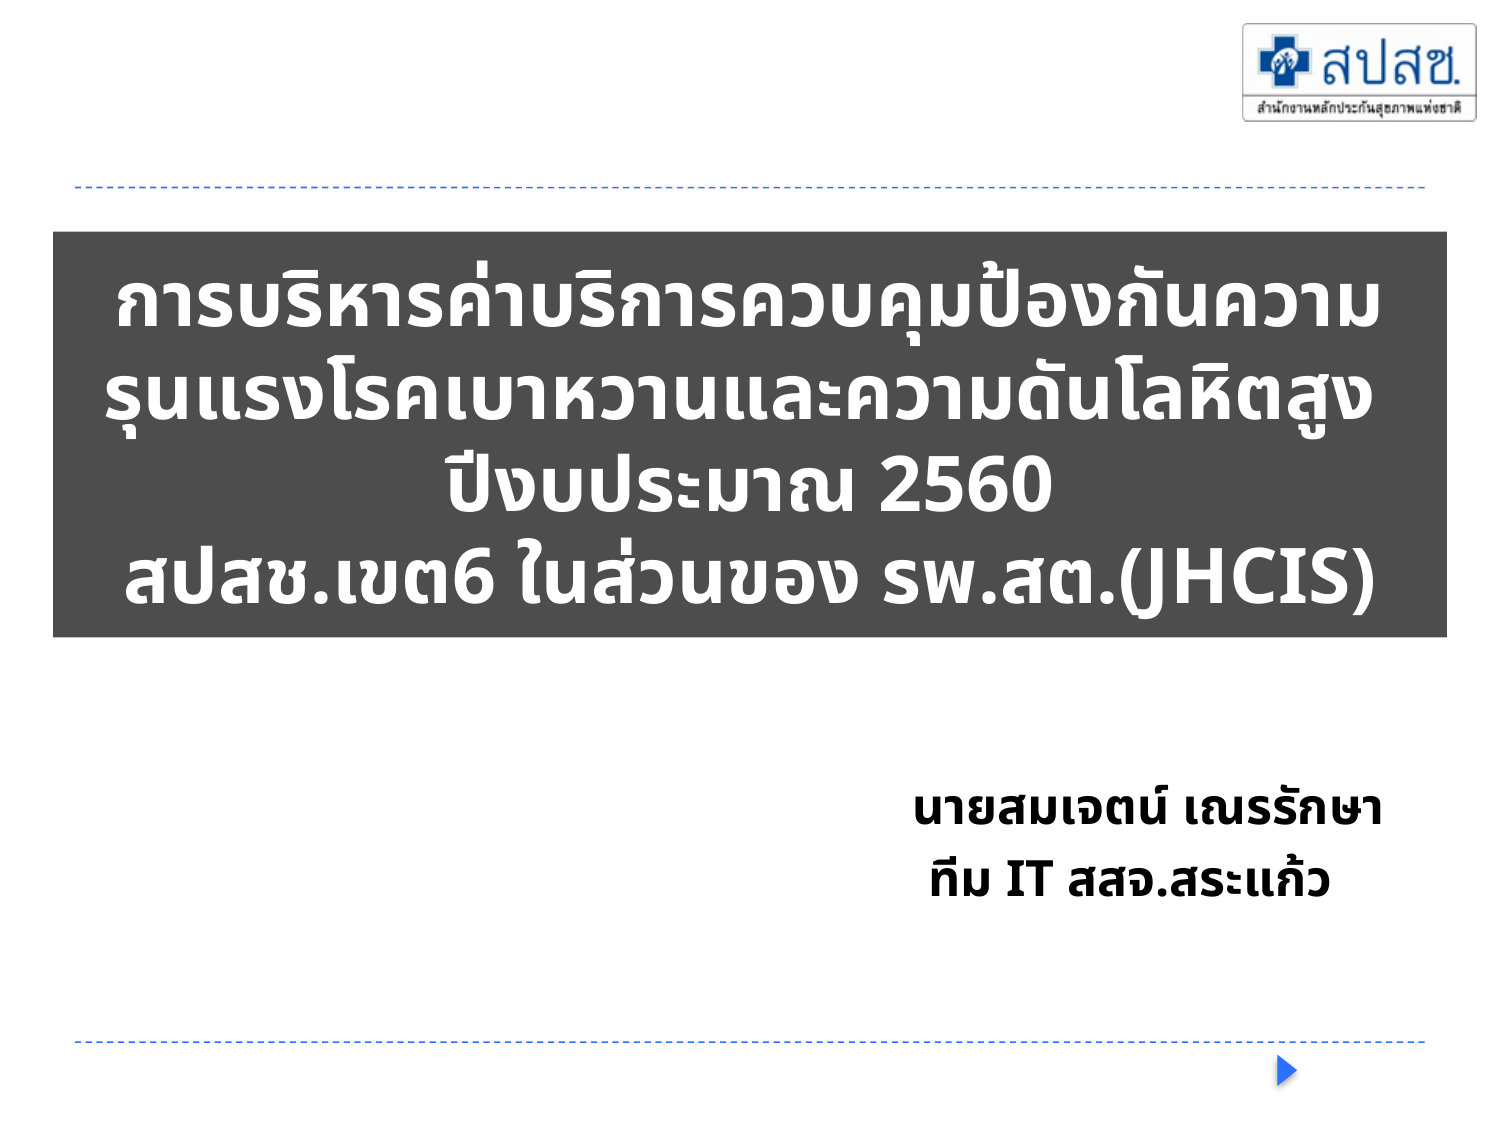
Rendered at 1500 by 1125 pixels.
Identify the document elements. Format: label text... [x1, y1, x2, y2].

subtitle นายสมเจตน์ เณรรักษา ทีม IT สสจ.สระแก้ว [218, 671, 1400, 1010]
title การบริหารค่าบริการควบคุมป้องกันความรุนแรงโรคเบาหวานและความดันโลหิตสูง ปีงบประมาณ 2560 สปสช.เขต6 ในส่วนของ รพ.สต.(JHCIS) [52, 231, 1448, 638]
picture [1242, 23, 1477, 122]
